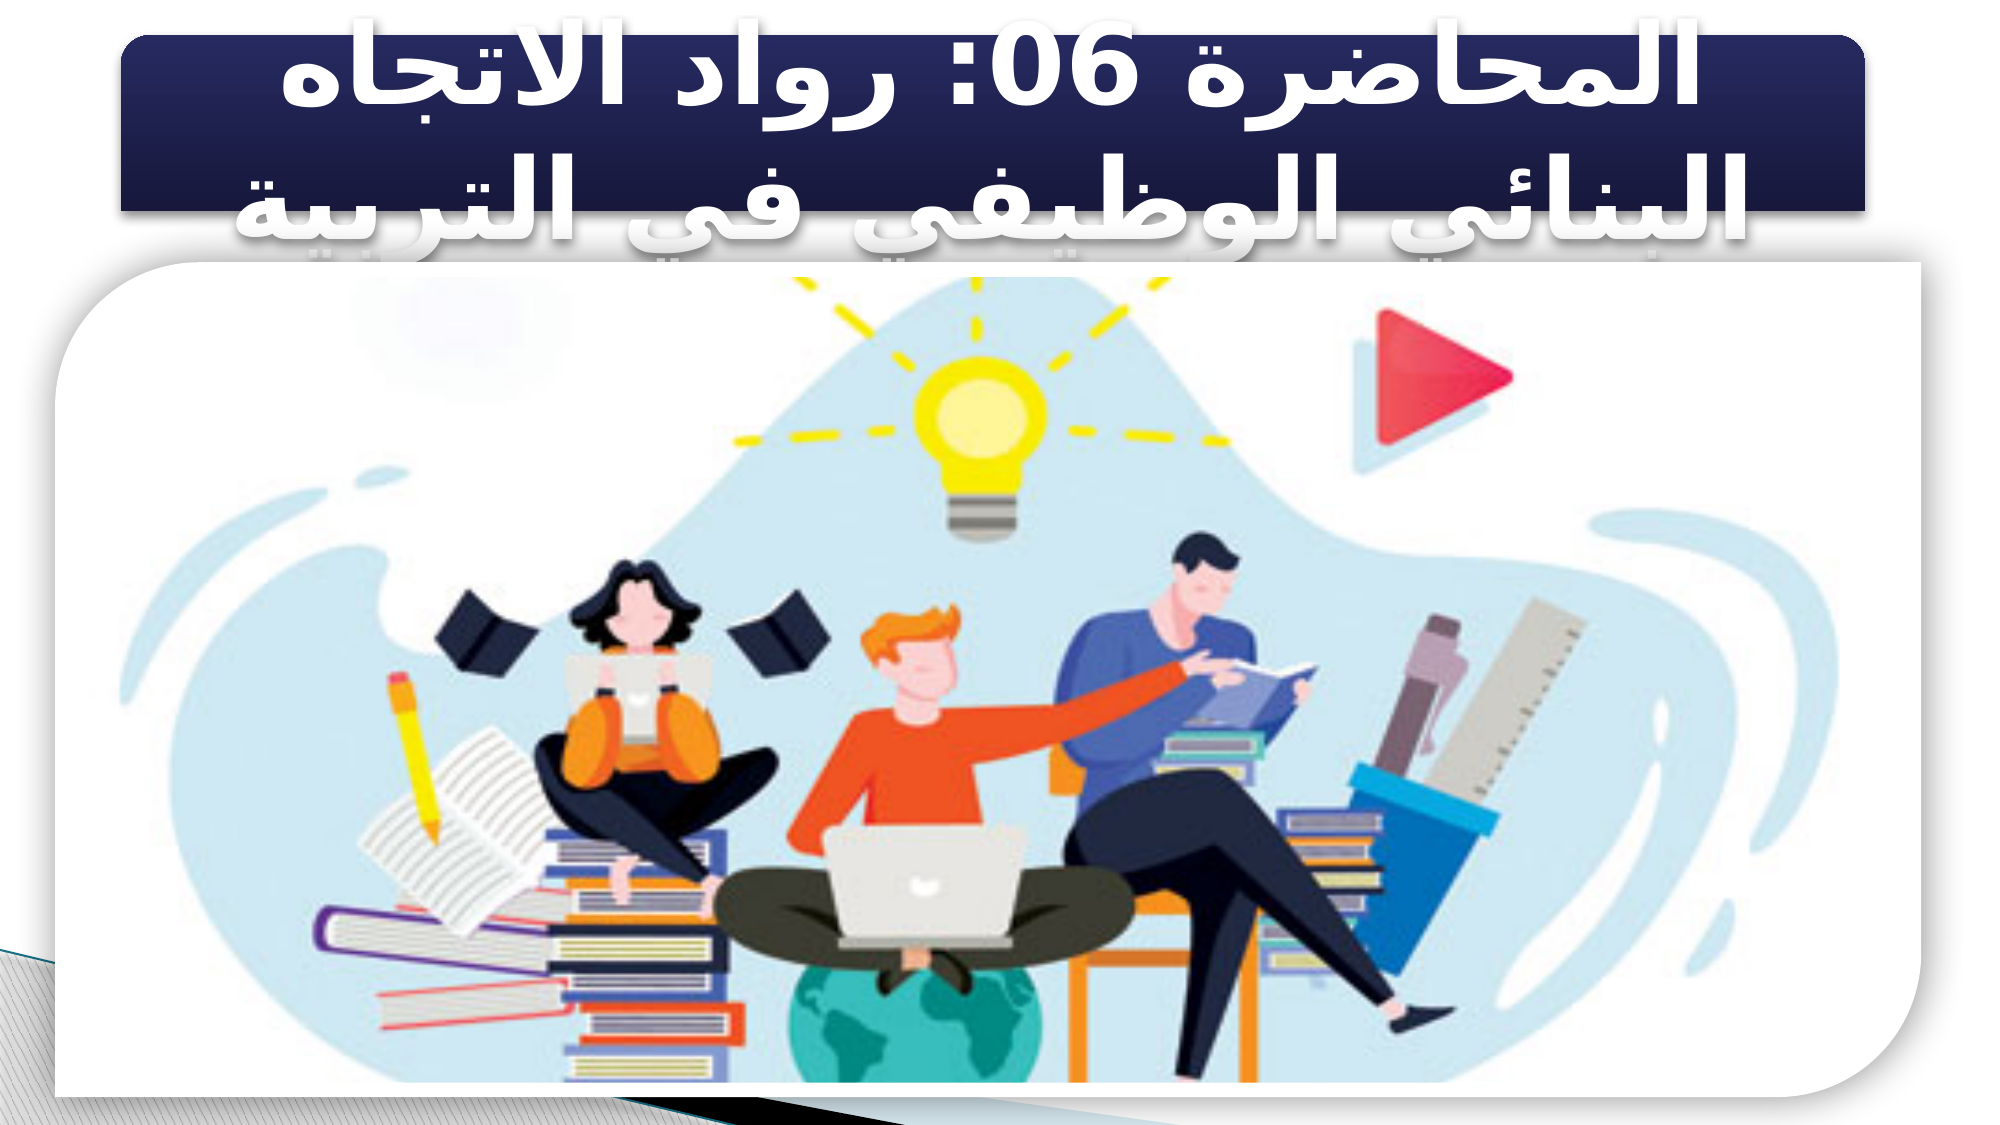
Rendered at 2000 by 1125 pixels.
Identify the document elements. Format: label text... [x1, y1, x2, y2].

text_box المحاضرة 06: رواد الاتجاه البنائي الوظيفي في التربية [120, 35, 1866, 211]
picture [62, 269, 1915, 1091]
